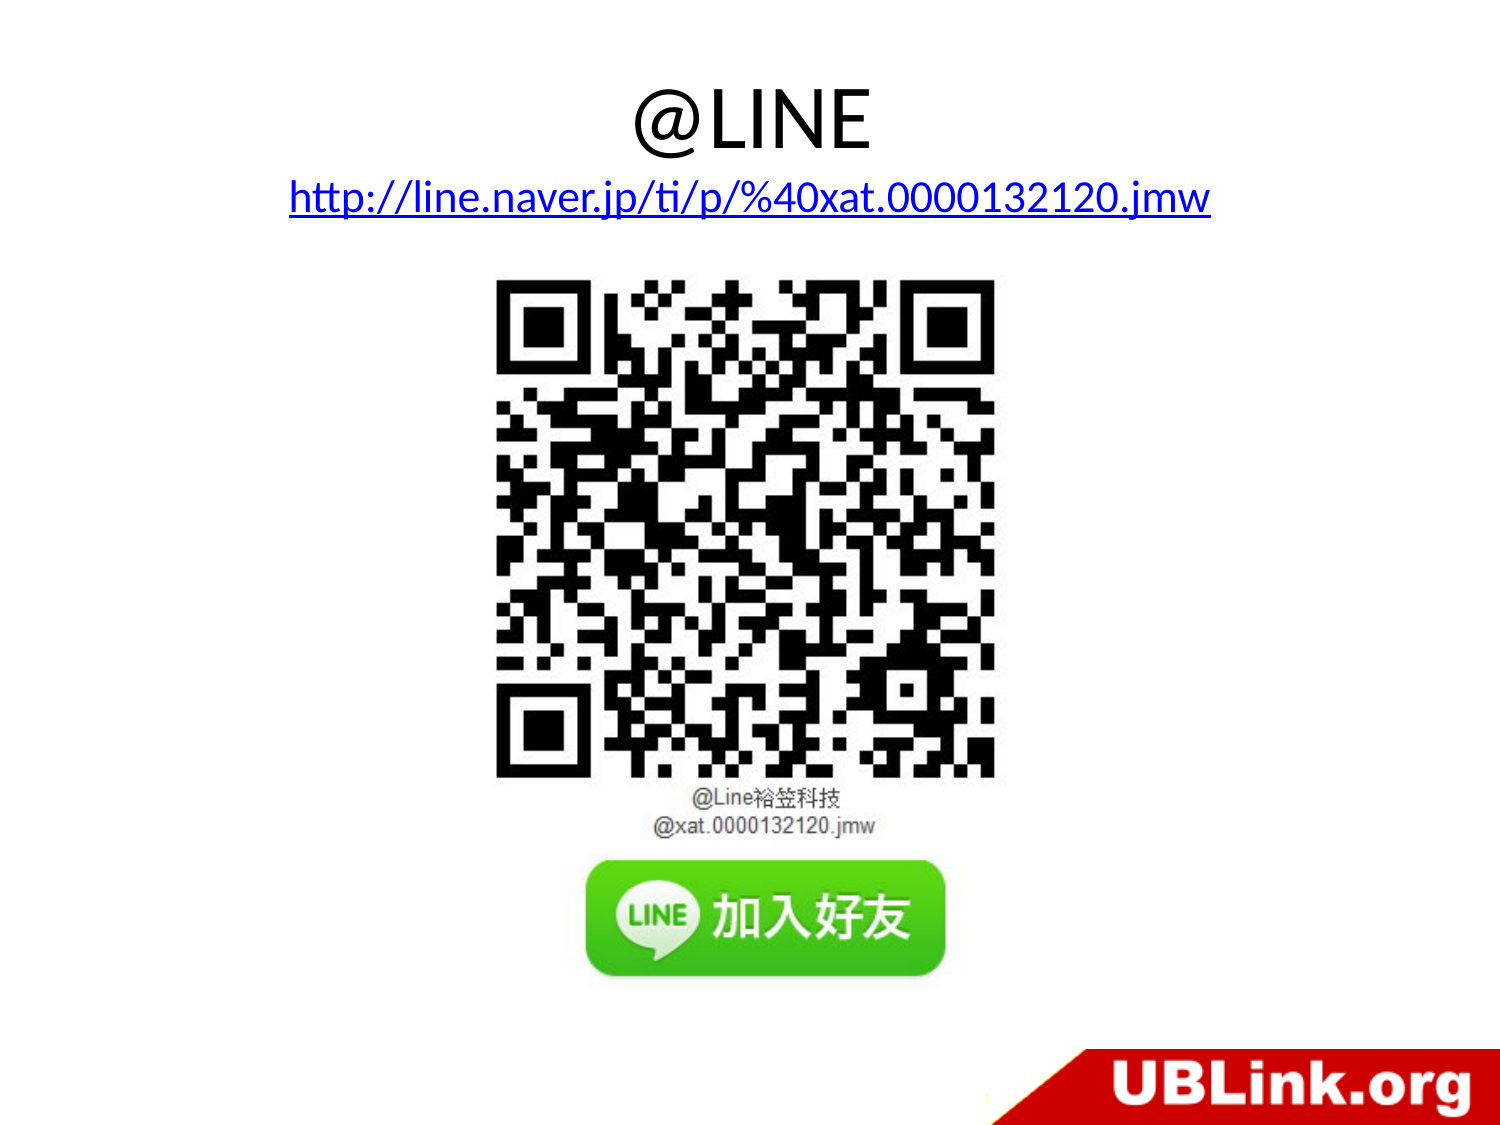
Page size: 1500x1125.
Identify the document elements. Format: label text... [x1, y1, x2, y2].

picture [986, 1049, 1500, 1125]
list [454, 262, 1045, 1006]
title @LINE http://line.naver.jp/ti/p/%40xat.0000132120.jmw [75, 45, 1425, 233]
